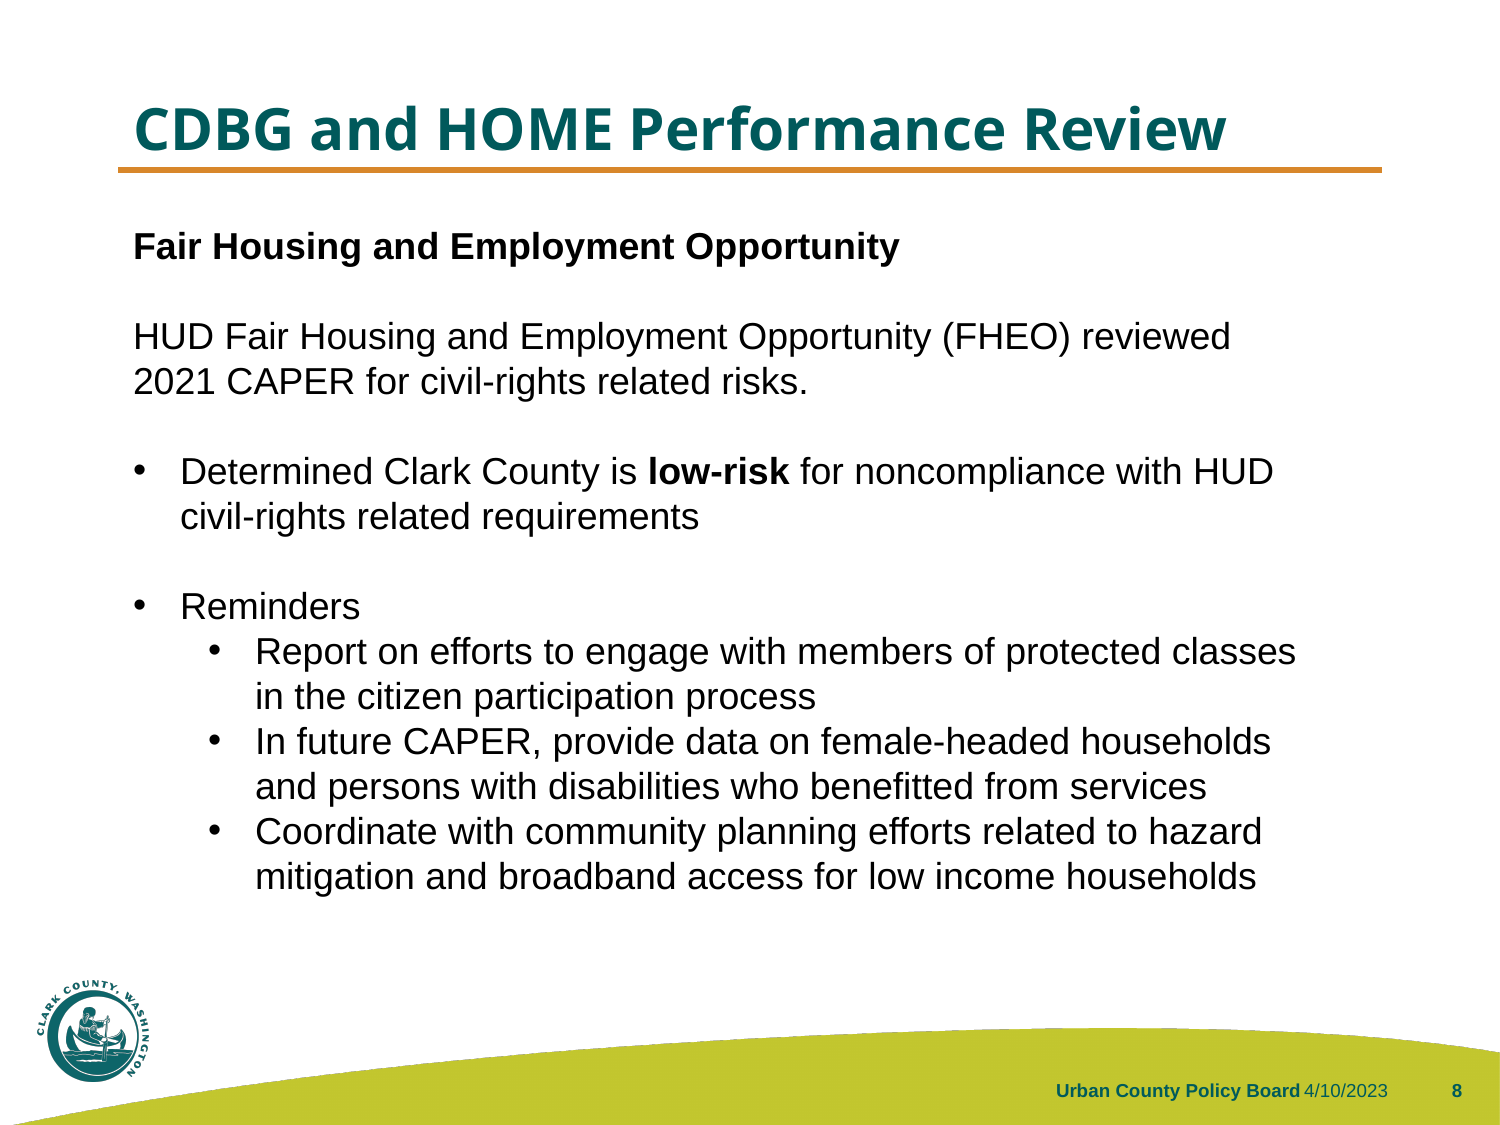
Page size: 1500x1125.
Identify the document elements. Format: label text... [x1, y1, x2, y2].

footer Urban County Policy Board [374, 1059, 1316, 1120]
slide_number 8 [1407, 1059, 1478, 1120]
title CDBG and HOME Performance Review [118, 59, 1382, 171]
picture [0, 980, 1500, 1125]
text_box Fair Housing and Employment Opportunity HUD Fair Housing and Employment Opportunity (FHEO) reviewed 2021 CAPER for civil-rights related risks. Determined Clark County is low-risk for noncompliance with HUD civil-rights related requirements Reminders Report on efforts to engage with members of protected classes in the citizen participation process In future CAPER, provide data on female-headed households and persons with disabilities who benefitted from services Coordinate with community planning efforts related to hazard mitigation and broadband access for low income households [118, 214, 1316, 1040]
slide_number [1316, 1059, 1404, 1120]
